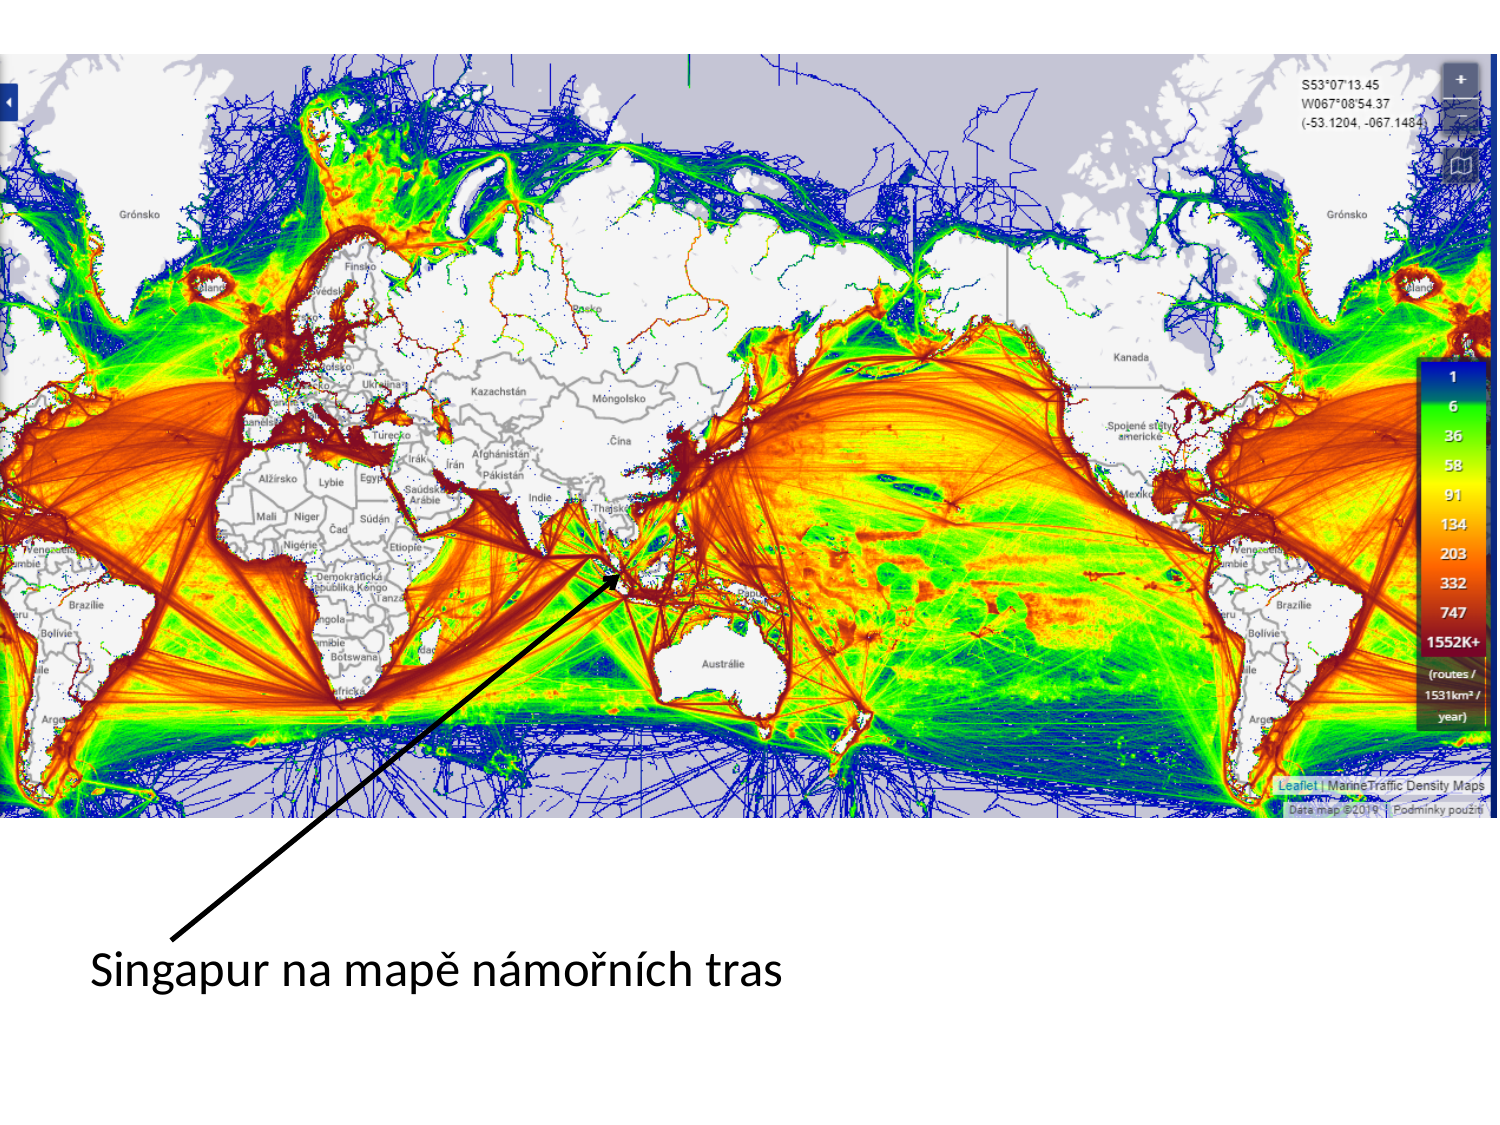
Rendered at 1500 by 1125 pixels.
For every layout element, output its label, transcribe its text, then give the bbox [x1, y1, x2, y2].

picture [0, 54, 1497, 819]
list Singapur na mapě námořních tras [75, 928, 1425, 1005]
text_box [170, 574, 621, 941]
